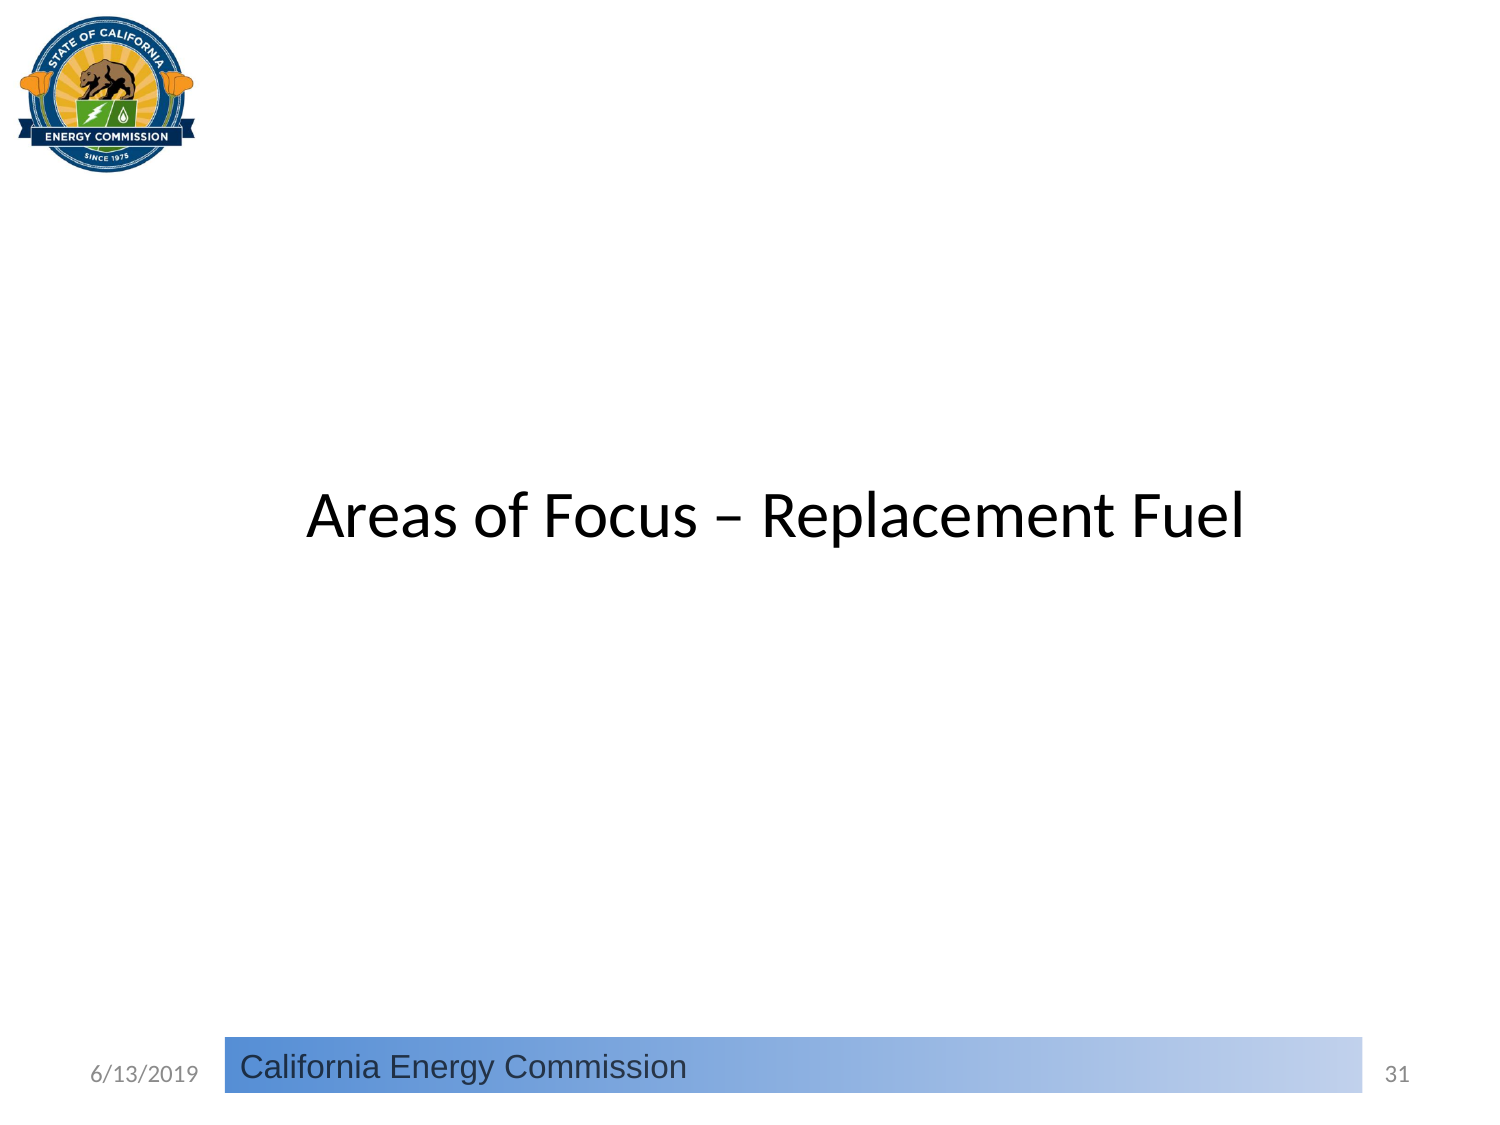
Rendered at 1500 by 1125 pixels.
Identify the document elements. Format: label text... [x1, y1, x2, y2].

picture [12, 12, 201, 177]
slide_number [75, 1042, 425, 1103]
text_box California Energy Commission [224, 1037, 1363, 1093]
text_box Areas of Focus – Replacement Fuel [101, 416, 1452, 605]
slide_number 31 [1074, 1042, 1425, 1103]
